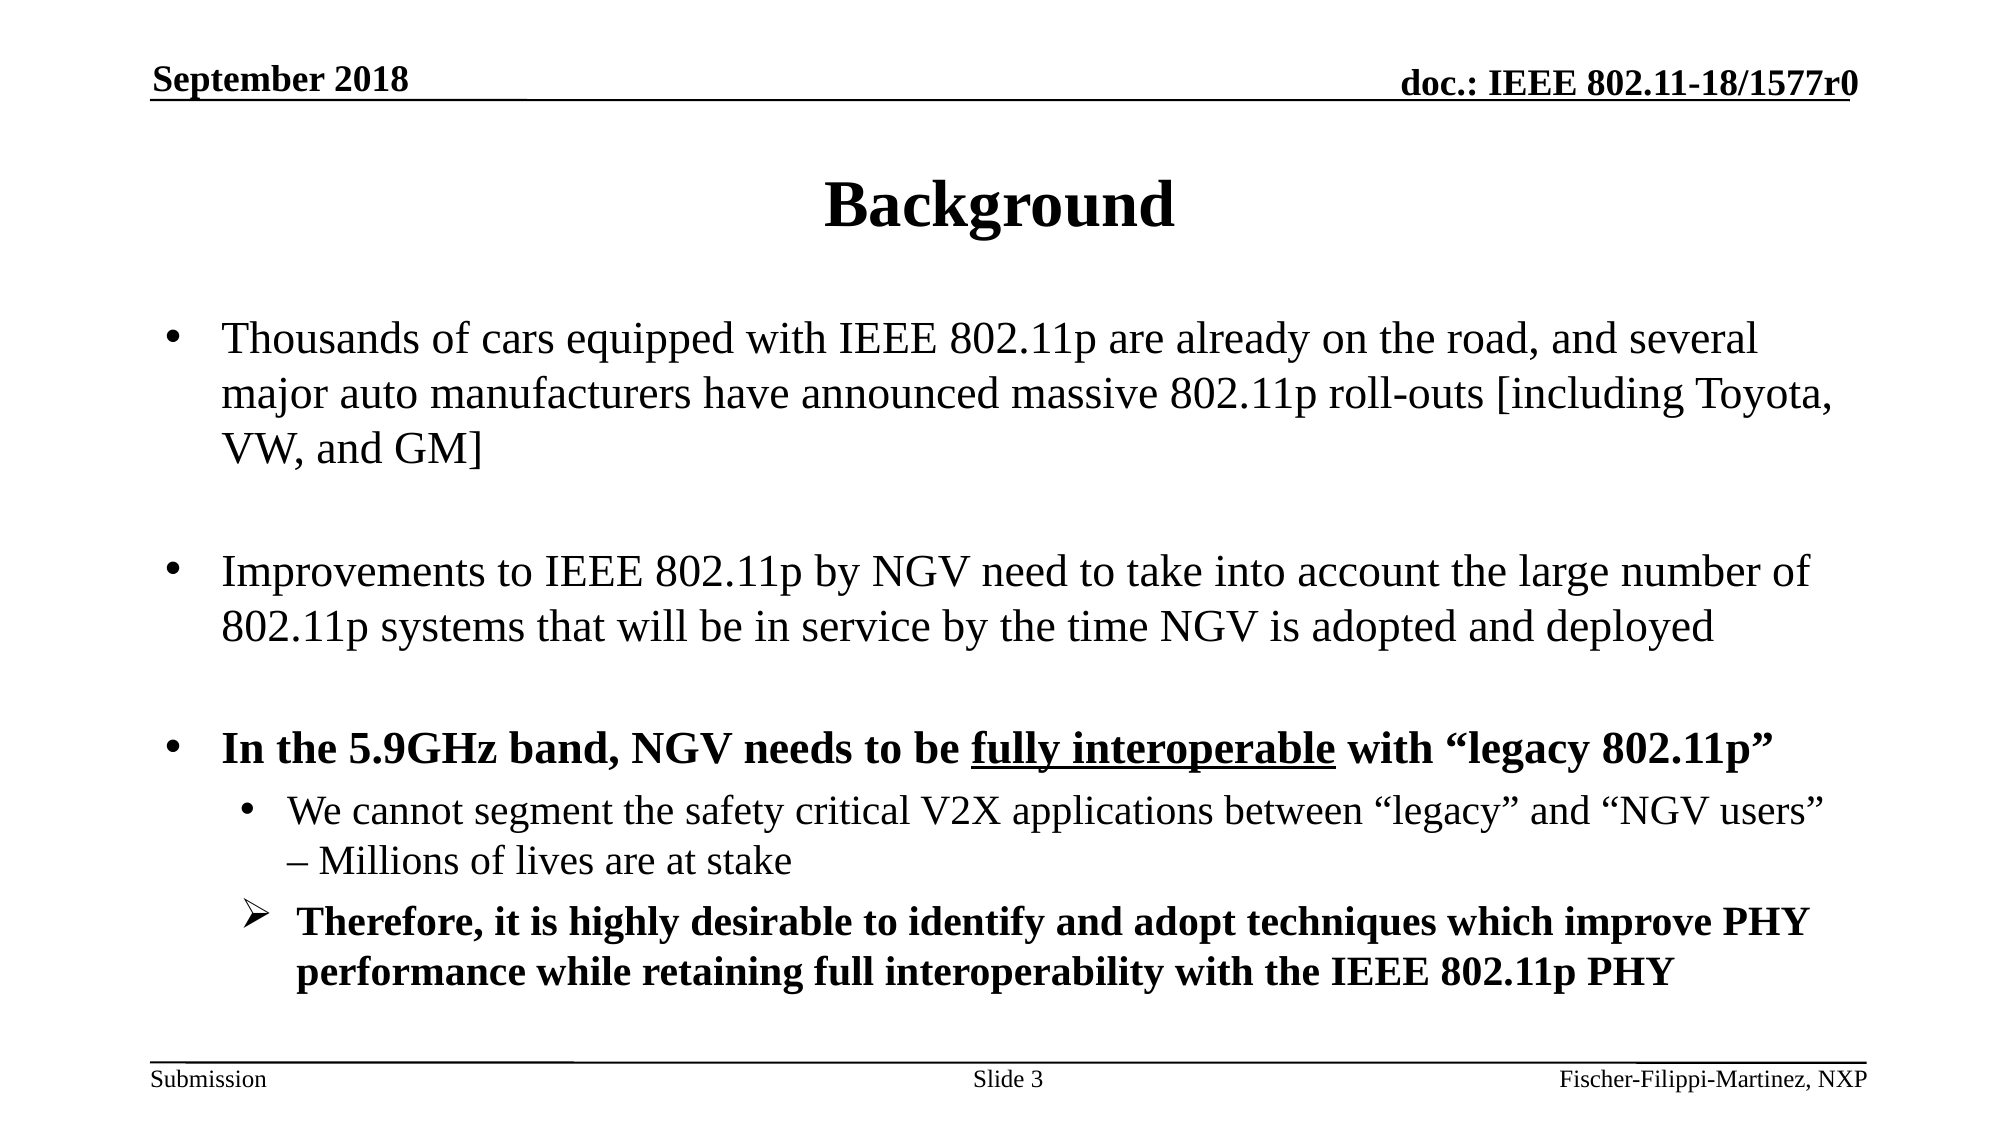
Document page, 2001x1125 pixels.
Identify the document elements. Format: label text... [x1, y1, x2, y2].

footer Fischer-Filippi-Martinez, NXP [1171, 1061, 1869, 1093]
title Background [149, 112, 1850, 288]
slide_number Slide 3 [950, 1061, 1067, 1123]
list Thousands of cars equipped with IEEE 802.11p are already on the road, and several major auto manufacturers have announced massive 802.11p roll-outs [including Toyota, VW, and GM] Improvements to IEEE 802.11p by NGV need to take into account the large number of 802.11p systems that will be in service by the time NGV is adopted and deployed In the 5.9GHz band, NGV needs to be fully interoperable with “legacy 802.11p” We cannot segment the safety critical V2X applications between “legacy” and “NGV users” – Millions of lives are at stake Therefore, it is highly desirable to identify and adopt techniques which improve PHY performance while retaining full interoperability with the IEEE 802.11p PHY [149, 299, 1850, 1063]
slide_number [152, 54, 563, 100]
